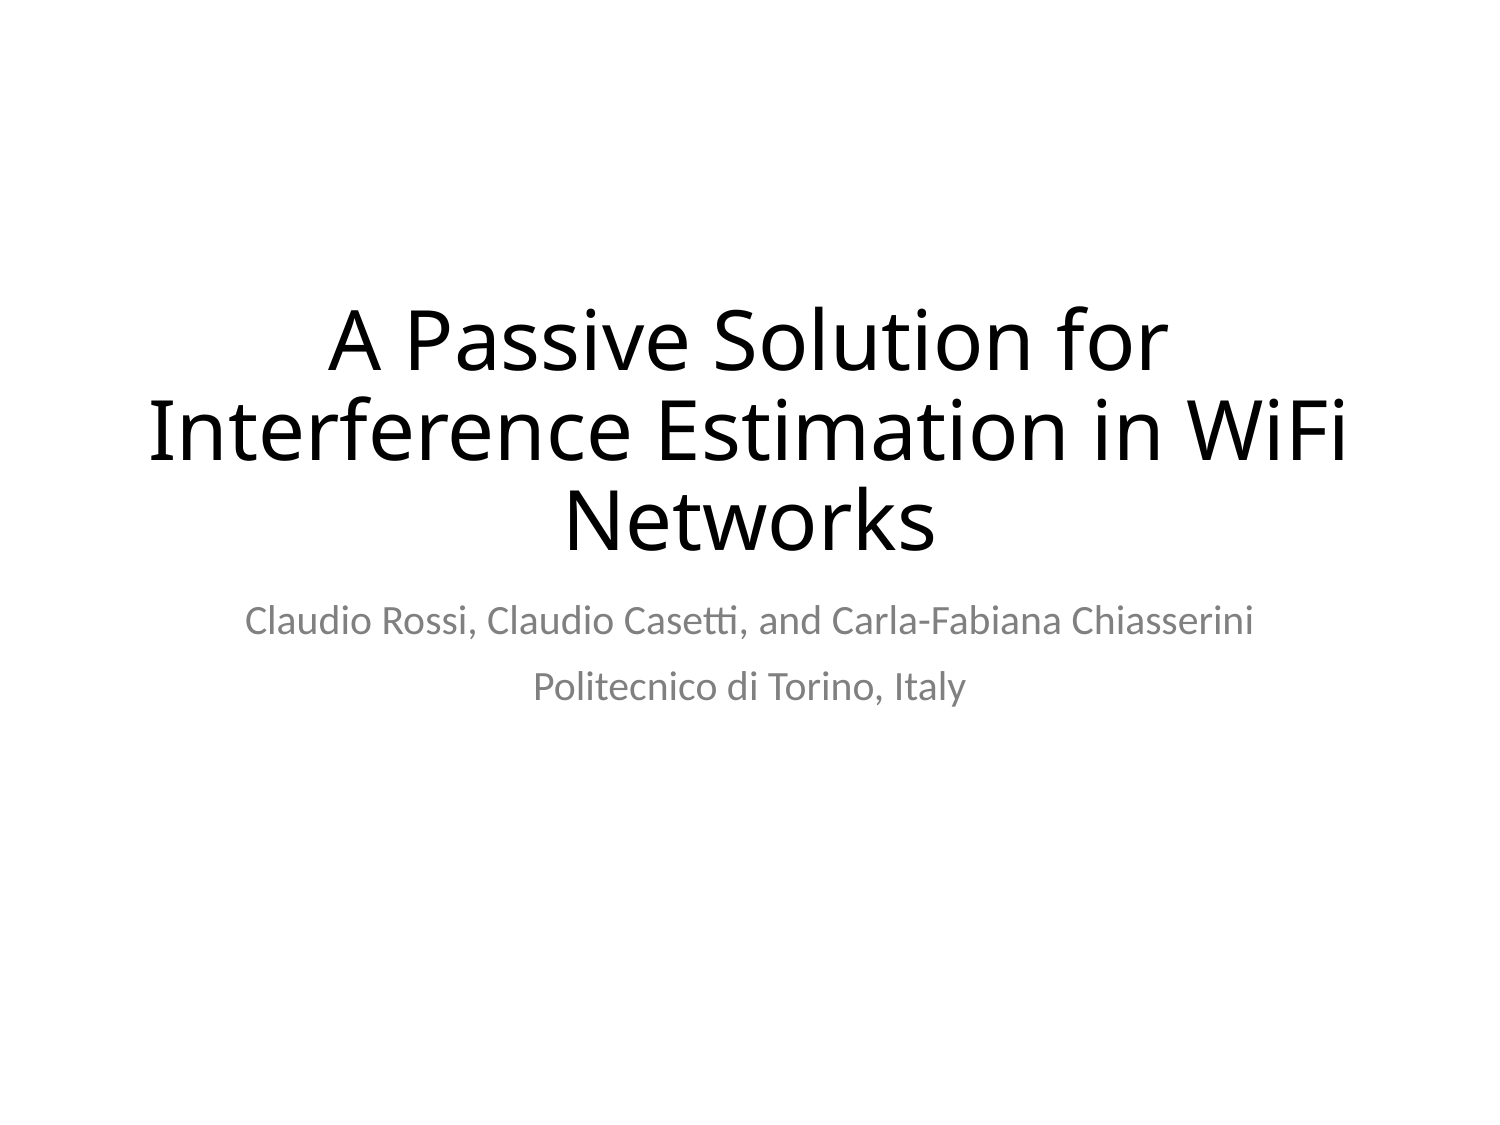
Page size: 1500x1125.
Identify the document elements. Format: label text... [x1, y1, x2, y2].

subtitle Claudio Rossi, Claudio Casetti, and Carla-Fabiana Chiasserini Politecnico di Torino, Italy [187, 590, 1313, 863]
title A Passive Solution for Interference Estimation in WiFi Networks [112, 184, 1388, 576]
